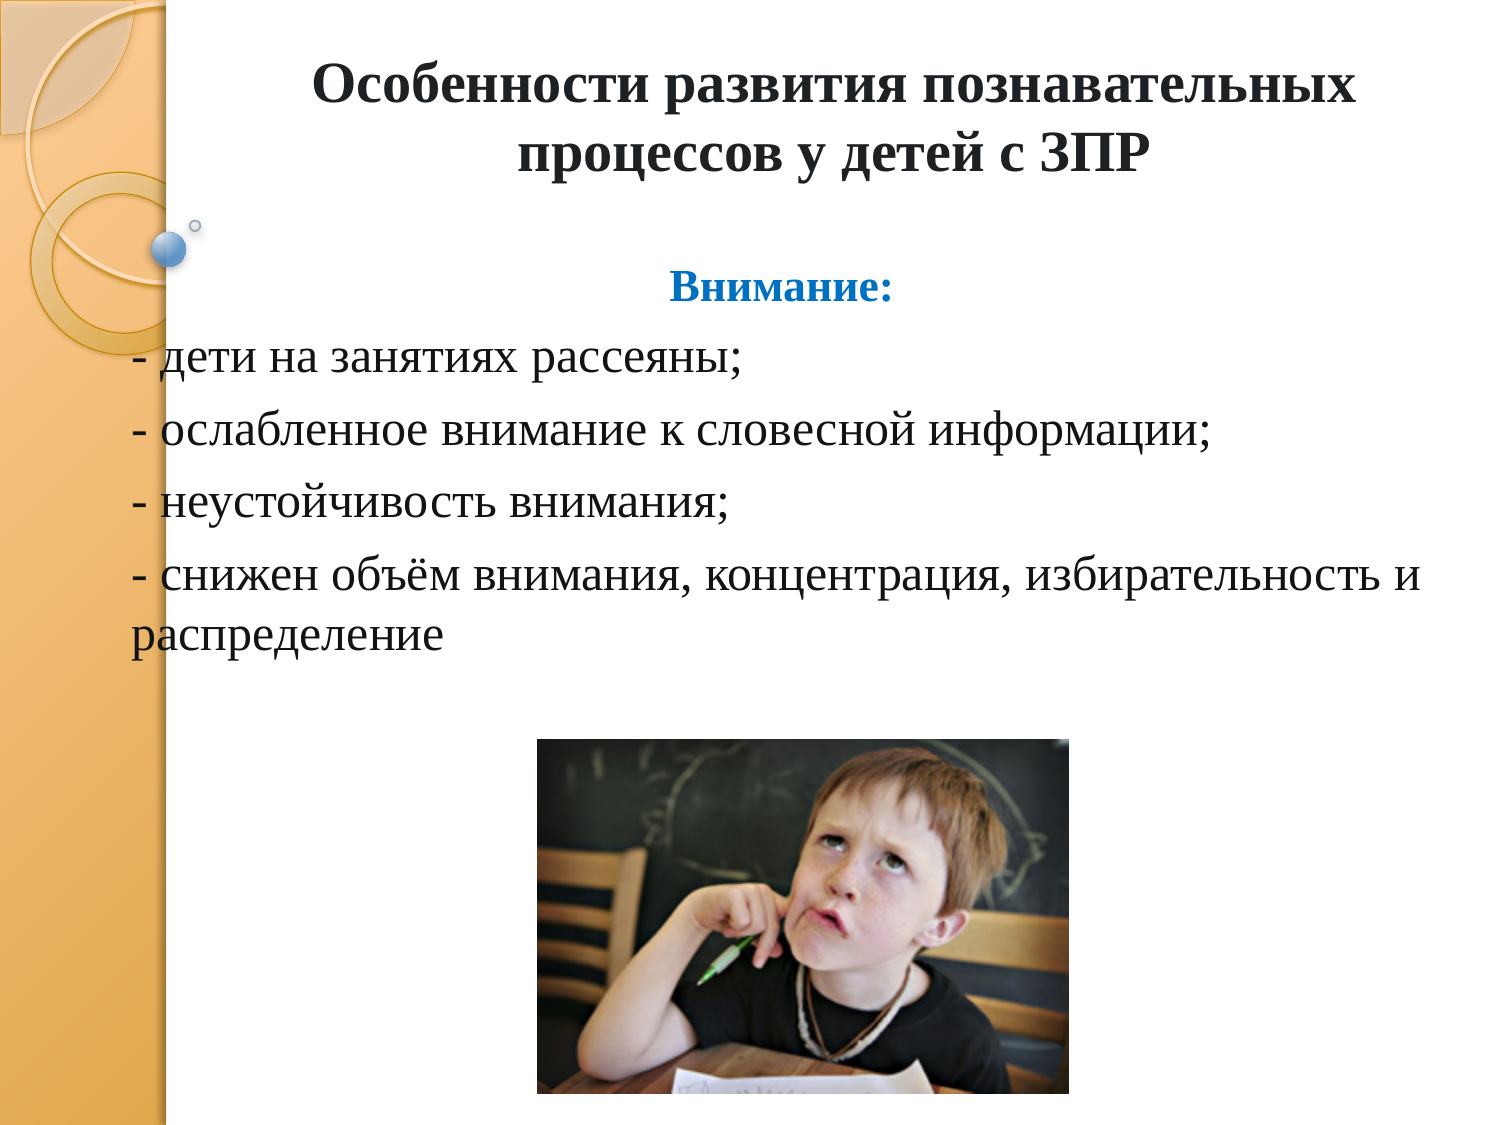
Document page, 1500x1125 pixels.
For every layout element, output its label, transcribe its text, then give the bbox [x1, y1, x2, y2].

title Особенности развития познавательных процессов у детей с ЗПР [218, 30, 1450, 197]
picture [537, 739, 1070, 1095]
subtitle Внимание: - дети на занятиях рассеяны; - ослабленное внимание к словесной информации; - неустойчивость внимания; - снижен объём внимания, концентрация, избирательность и распределение [112, 255, 1447, 1071]
